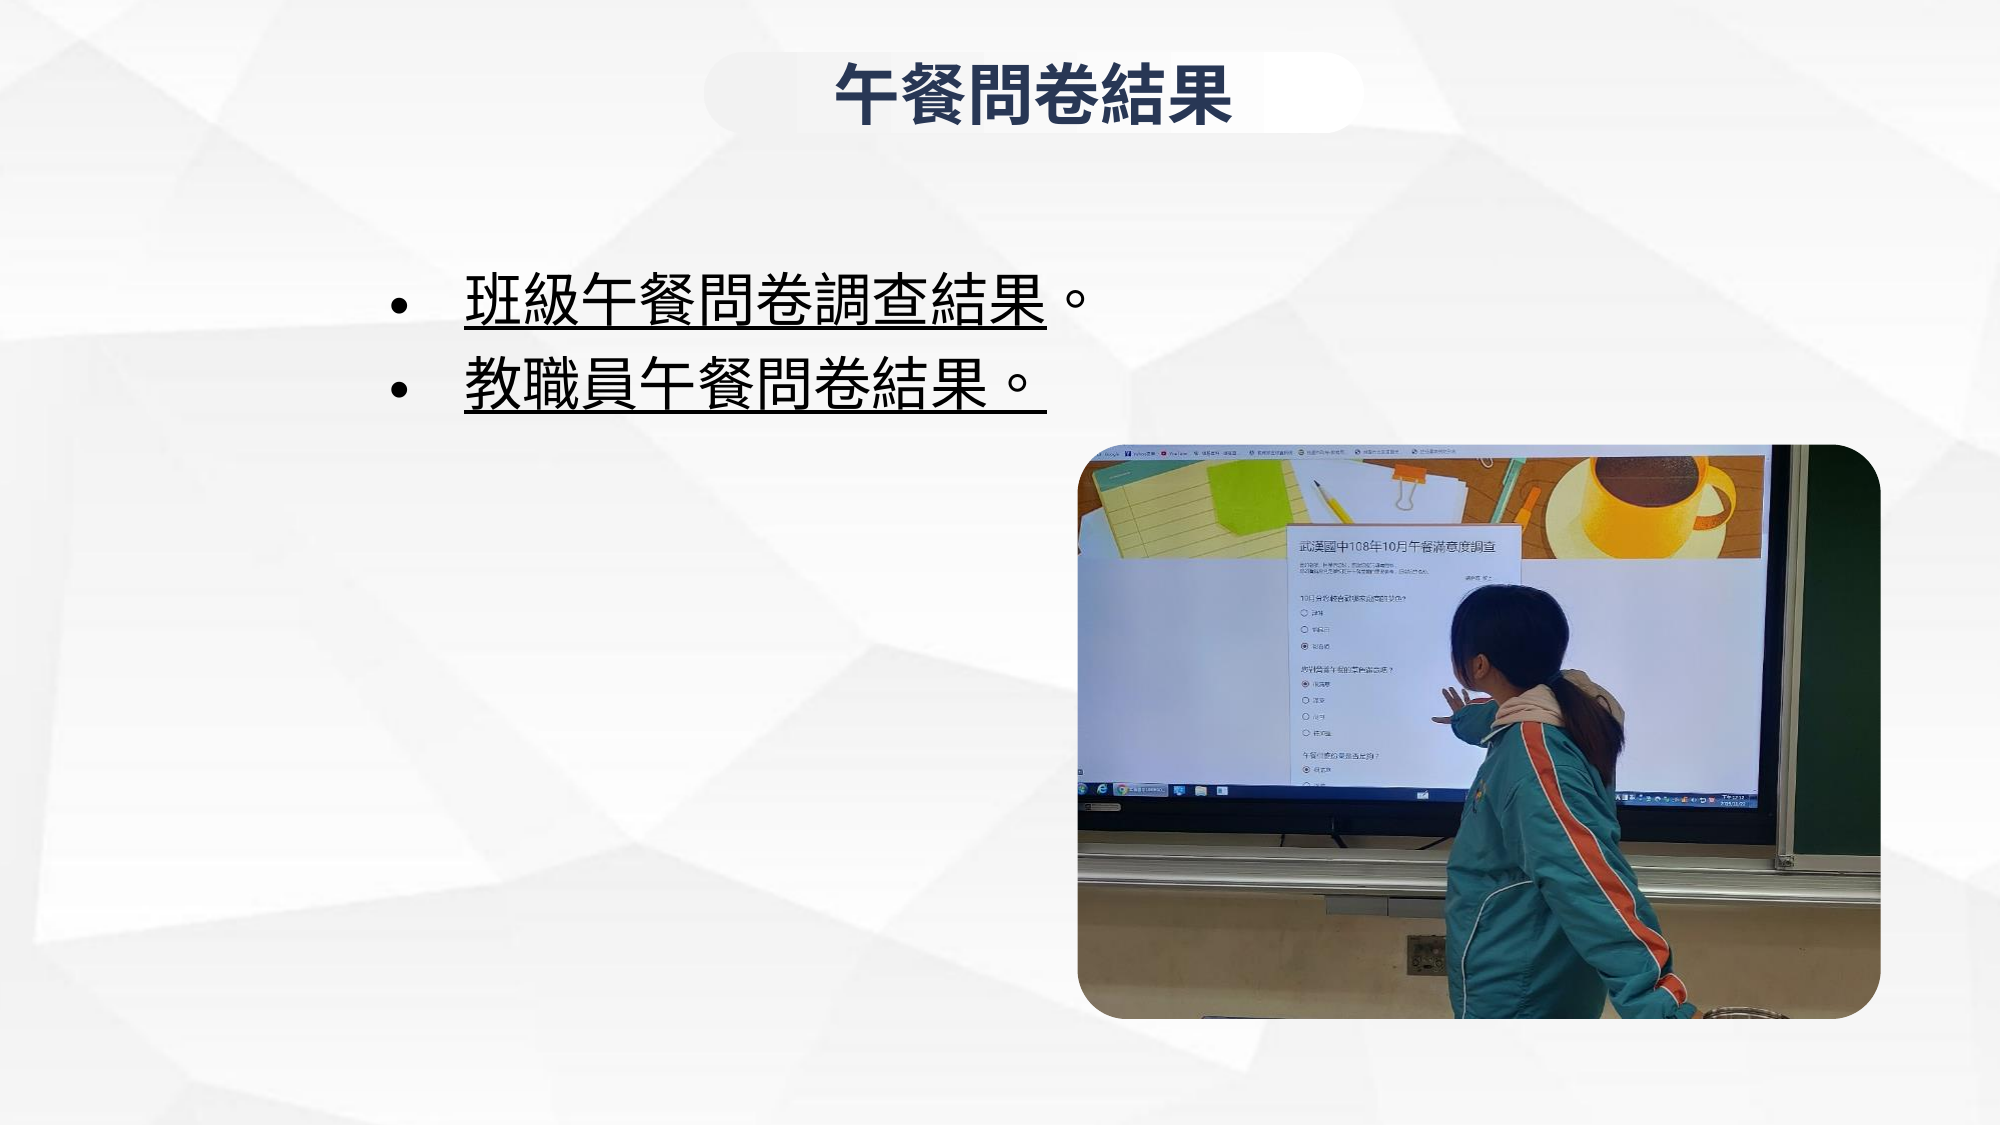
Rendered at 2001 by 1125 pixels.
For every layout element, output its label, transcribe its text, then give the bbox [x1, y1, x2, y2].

picture [0, 0, 2000, 1125]
text_box 班級午餐問卷調查結果。 教職員午餐問卷結果。 [374, 255, 1592, 440]
text_box 午餐問卷結果 [703, 52, 1365, 134]
